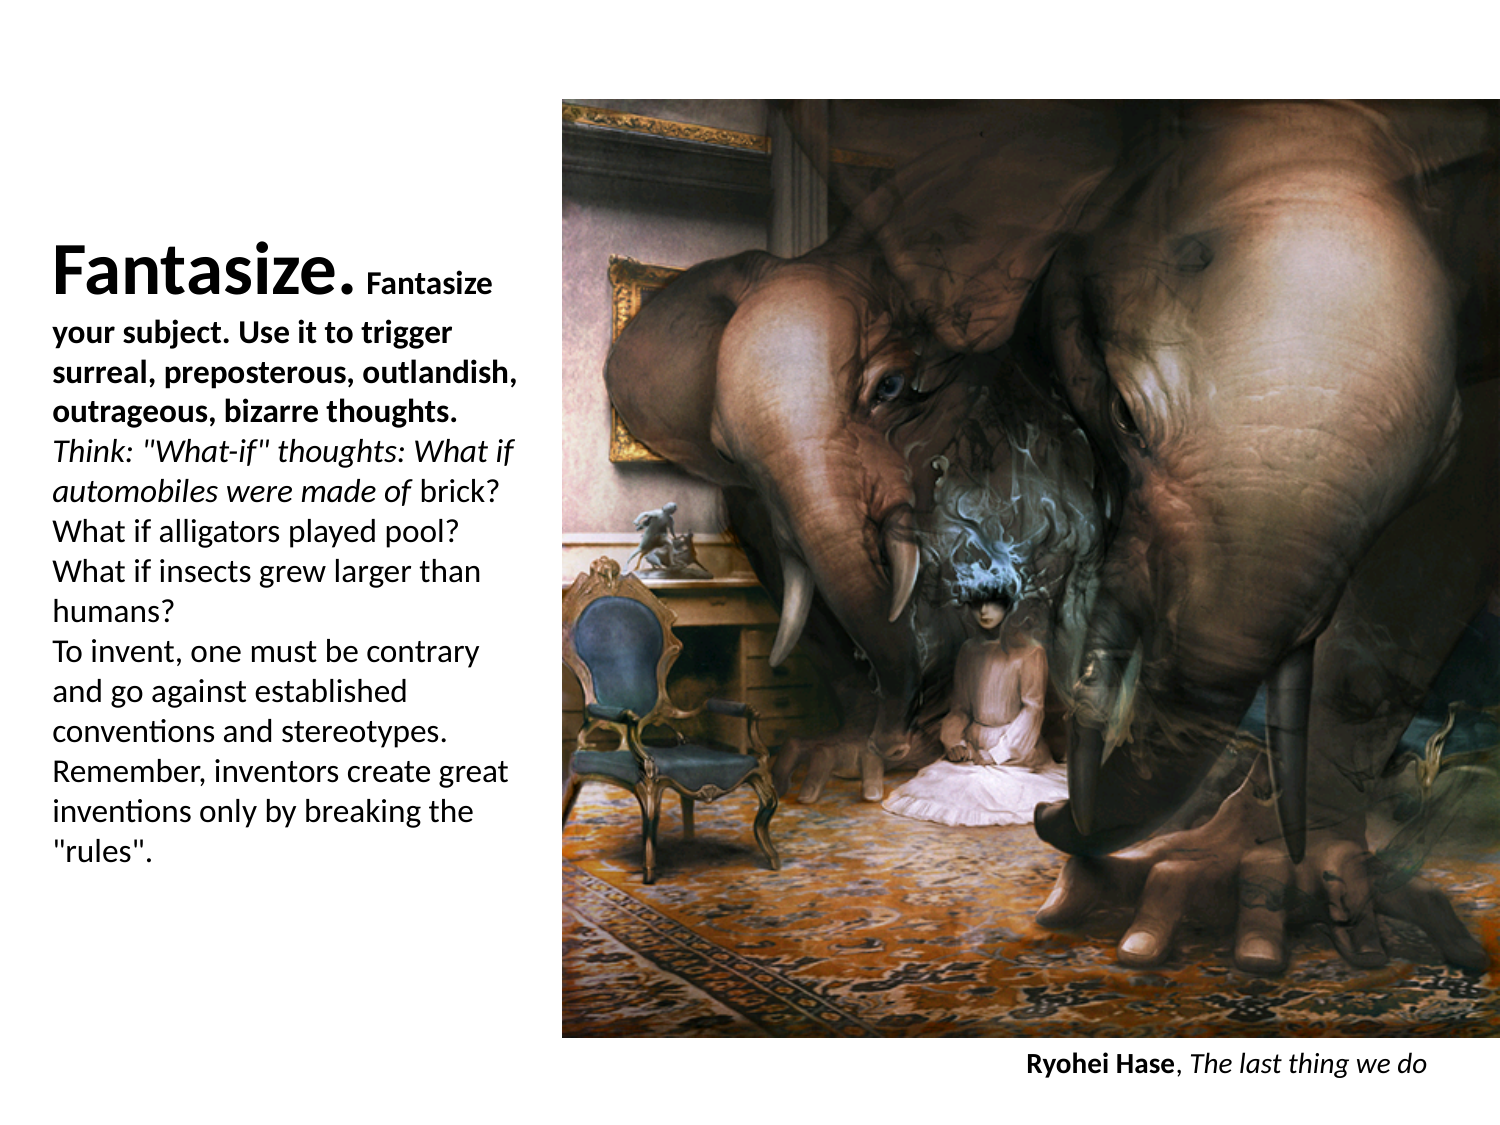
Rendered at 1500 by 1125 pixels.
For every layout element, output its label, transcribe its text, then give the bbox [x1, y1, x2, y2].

text_box Ryohei Hase, The last thing we do [1011, 1047, 1443, 1088]
text_box Fantasize. Fantasize your subject. Use it to trigger surreal, preposterous, outlandish, outrageous, bizarre thoughts. Think: "What-if" thoughts: What if automobiles were made of brick? What if alligators played pool? What if insects grew larger than humans? To invent, one must be contrary and go against established conventions and stereotypes. Remember, inventors create great inventions only by breaking the "rules". [37, 212, 538, 877]
picture [562, 99, 1500, 1038]
